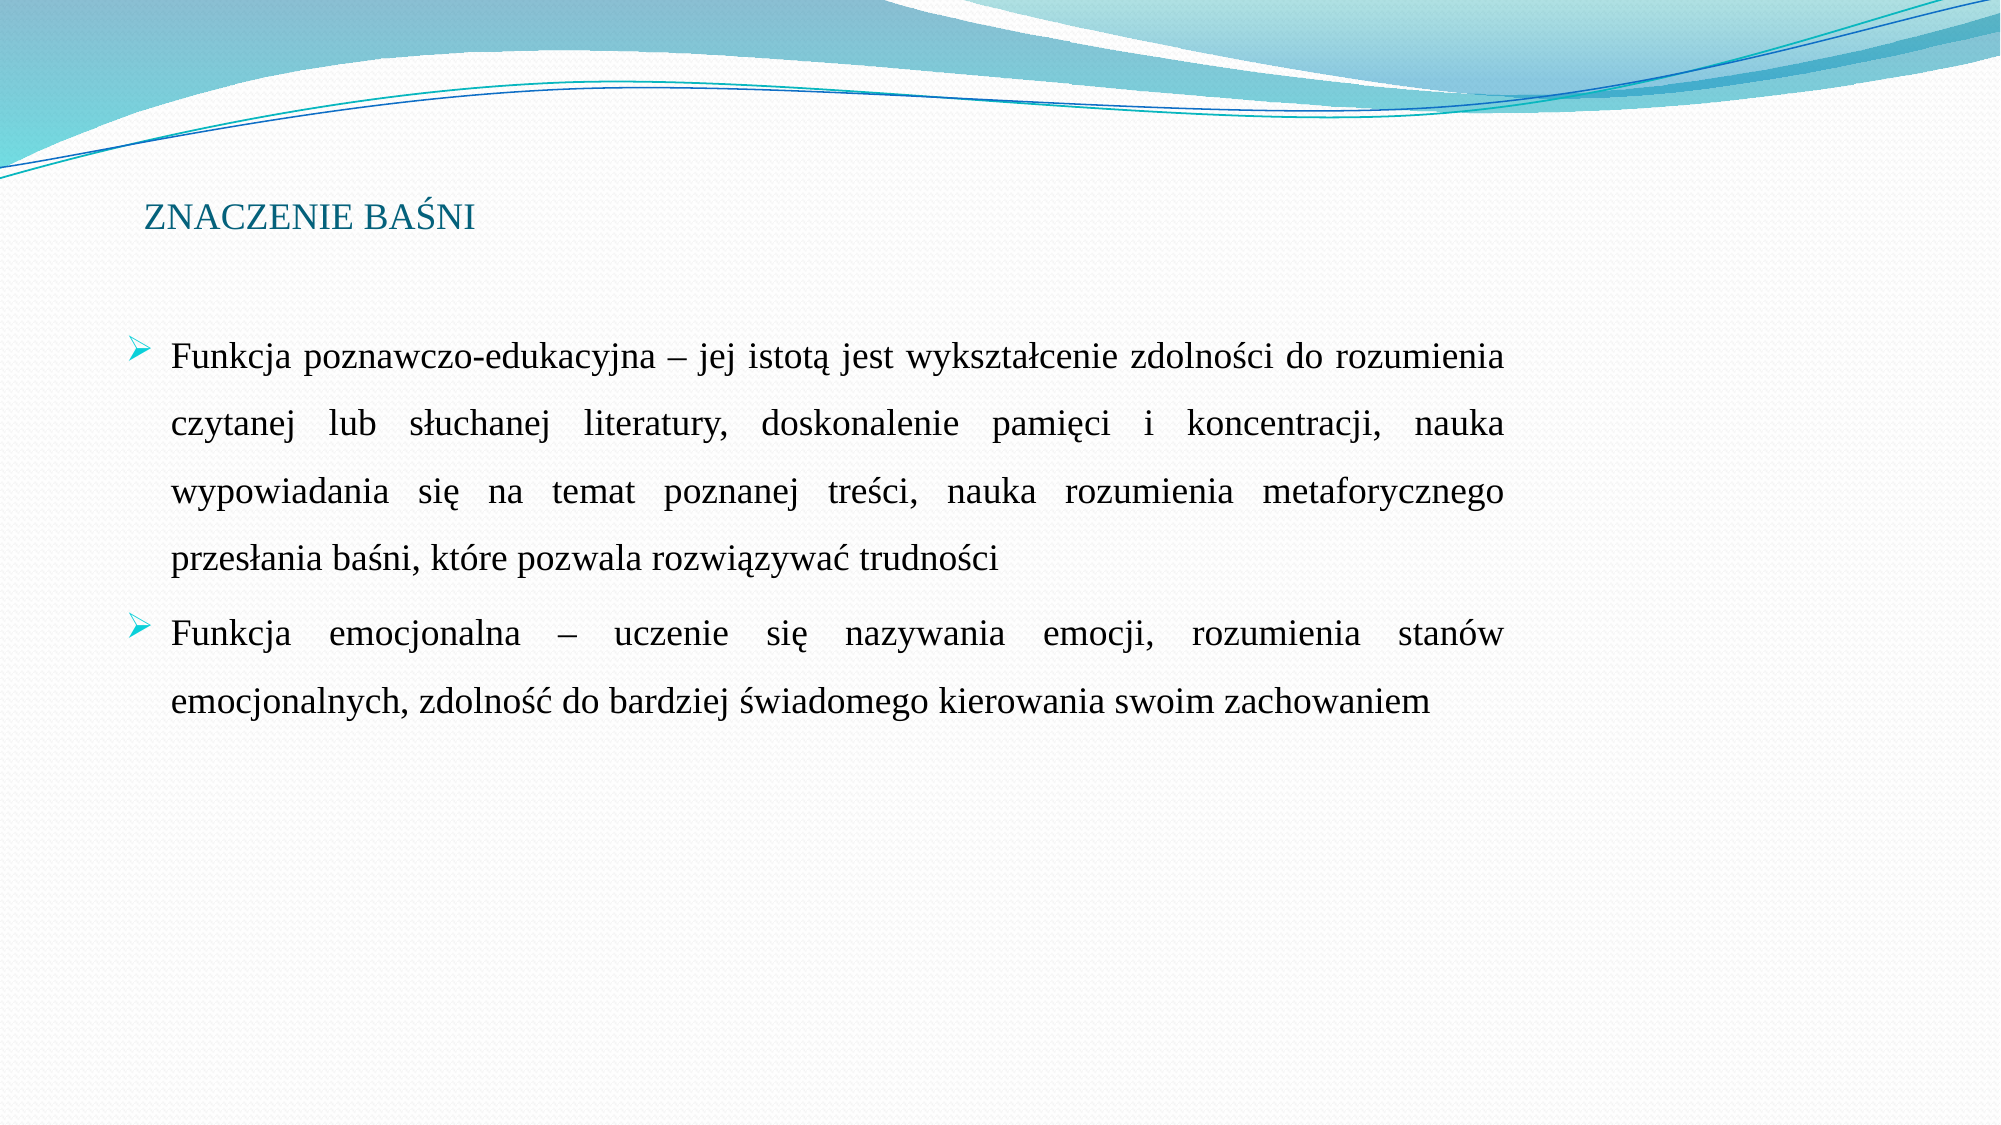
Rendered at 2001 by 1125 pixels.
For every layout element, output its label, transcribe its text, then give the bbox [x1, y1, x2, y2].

list Funkcja poznawczo-edukacyjna – jej istotą jest wykształcenie zdolności do rozumienia czytanej lub słuchanej literatury, doskonalenie pamięci i koncentracji, nauka wypowiadania się na temat poznanej treści, nauka rozumienia metaforycznego przesłania baśni, które pozwala rozwiązywać trudności Funkcja emocjonalna – uczenie się nazywania emocji, rozumienia stanów emocjonalnych, zdolność do bardziej świadomego kierowania swoim zachowaniem [111, 300, 1522, 938]
title ZNACZENIE BAŚNI [143, 123, 1522, 237]
